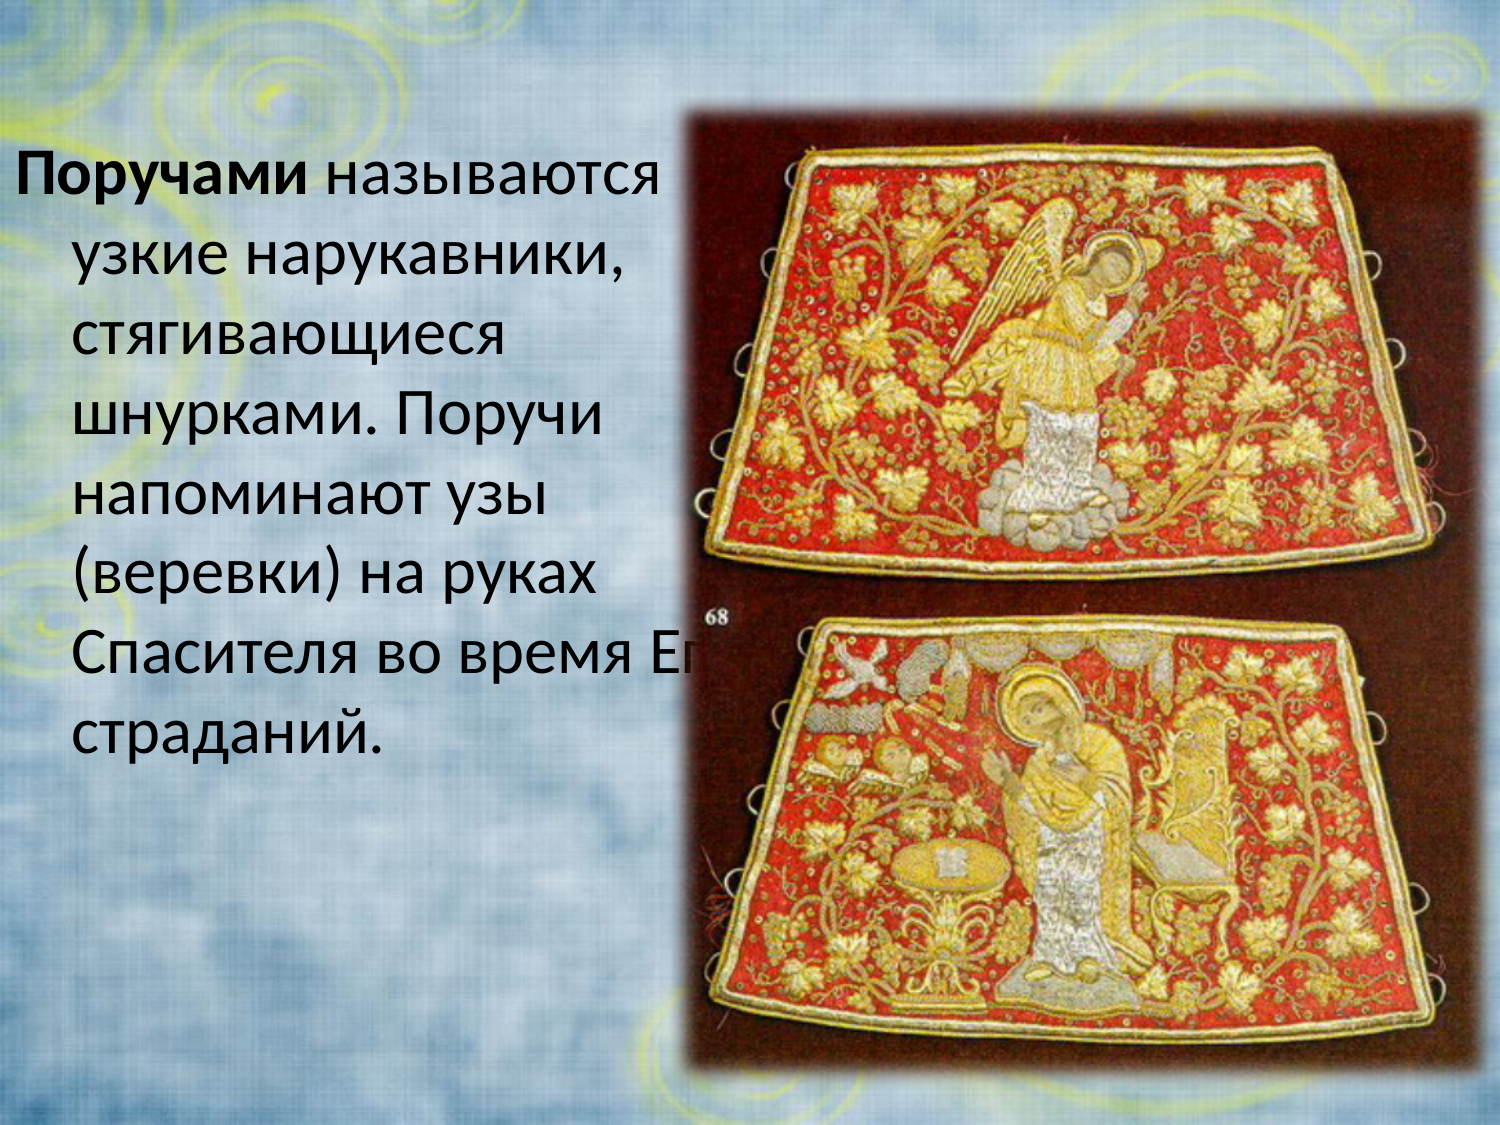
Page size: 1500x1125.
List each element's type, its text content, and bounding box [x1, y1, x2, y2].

list Поручами называются узкие нарукавники, стягивающиеся шнурками. Поручи напоминают узы (веревки) на руках Спасителя во время Его страданий. [0, 120, 821, 1125]
picture [0, 0, 1500, 1125]
